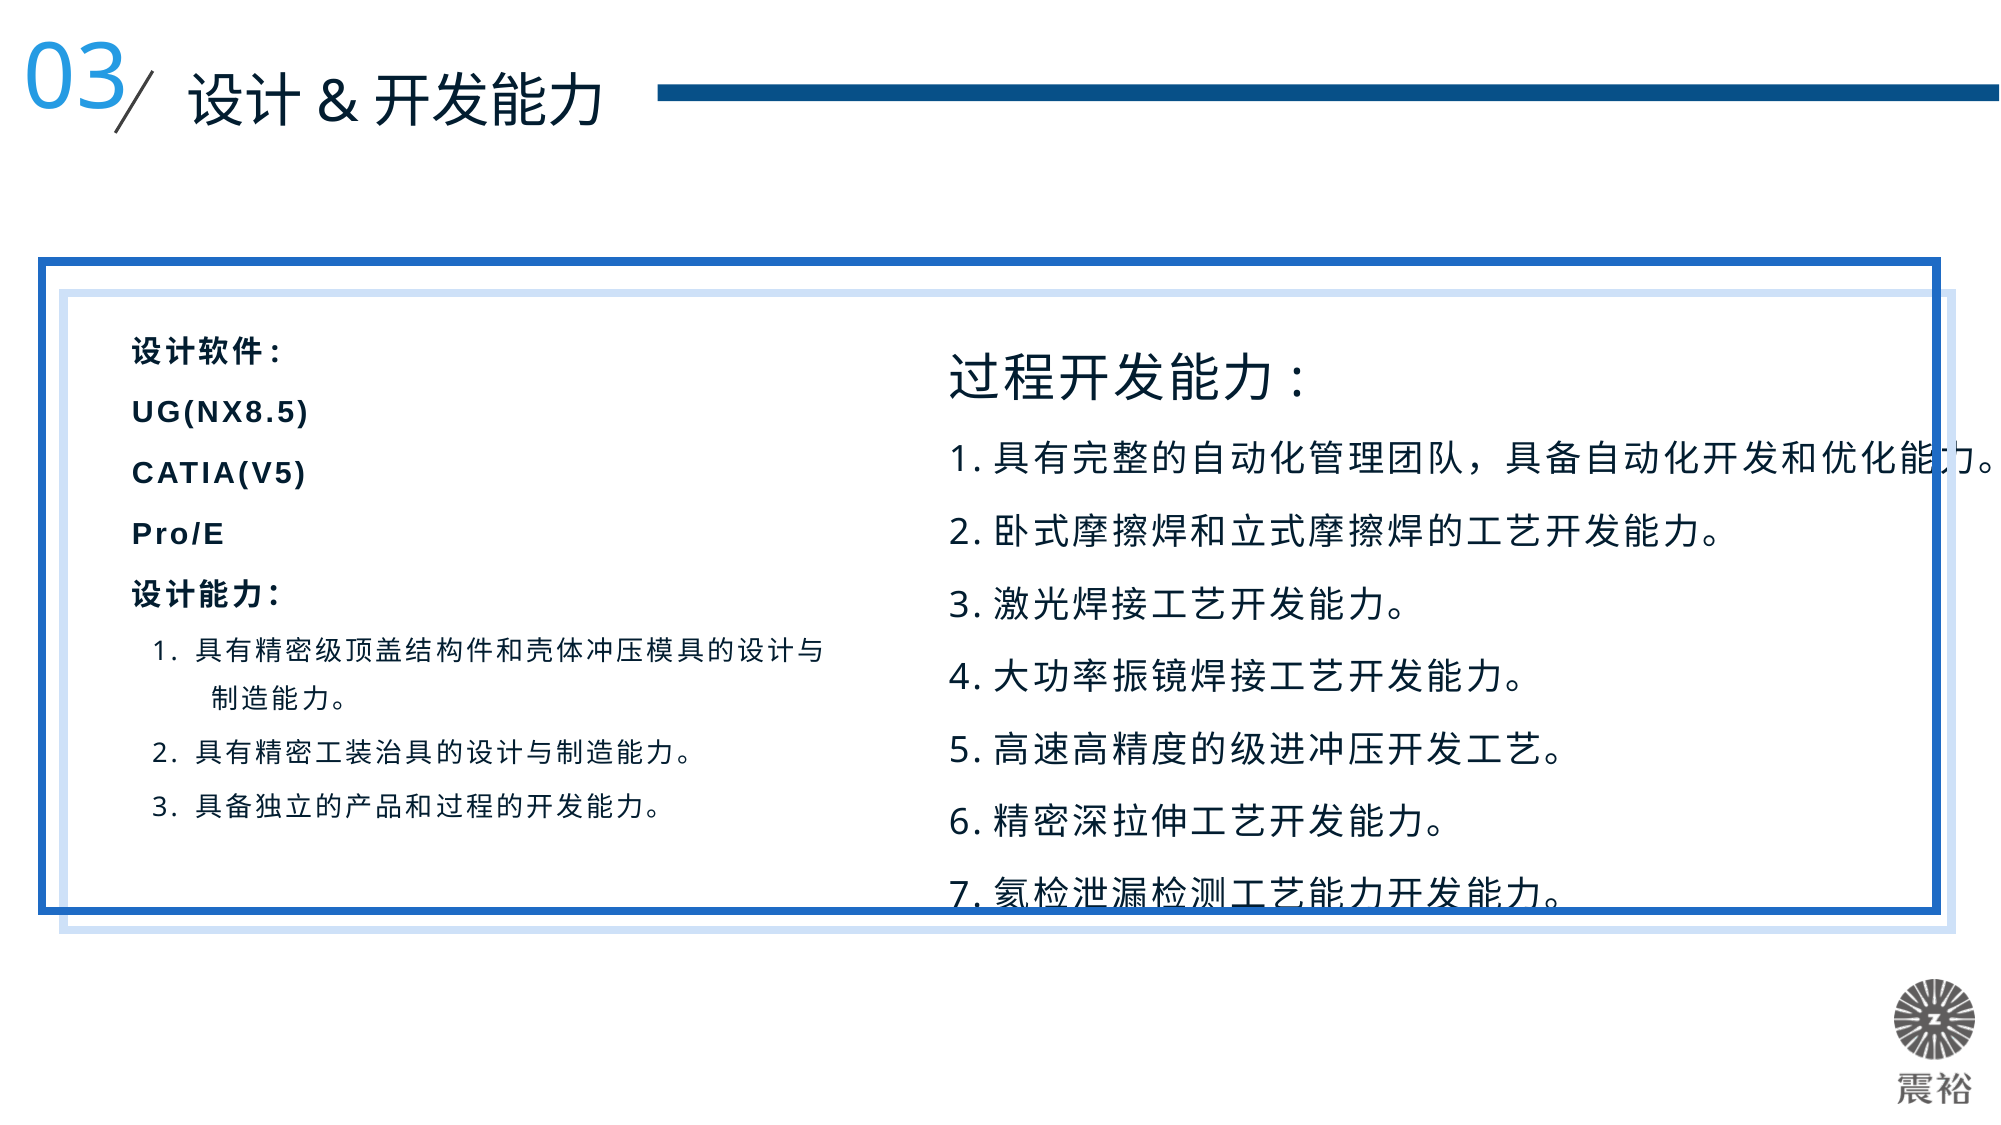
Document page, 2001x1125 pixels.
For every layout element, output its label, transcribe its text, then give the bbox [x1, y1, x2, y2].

text_box 设计&开发能力 [170, 55, 673, 149]
text_box [62, 292, 1953, 931]
picture [1894, 979, 1975, 1104]
text_box 过程开发能力: 1.具有完整的自动化管理团队，具备自动化开发和优化能力。 2.卧式摩擦焊和立式摩擦焊的工艺开发能力。 3.激光焊接工艺开发能力。 4.大功率振镜焊接工艺开发能力。 5.高速高精度的级进冲压开发工艺。 6.精密深拉伸工艺开发能力。 7.氦检泄漏检测工艺能力开发能力。 [1953, 313, 2000, 931]
text_box [657, 83, 2000, 102]
text_box [41, 261, 1938, 912]
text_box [0, 9, 153, 133]
